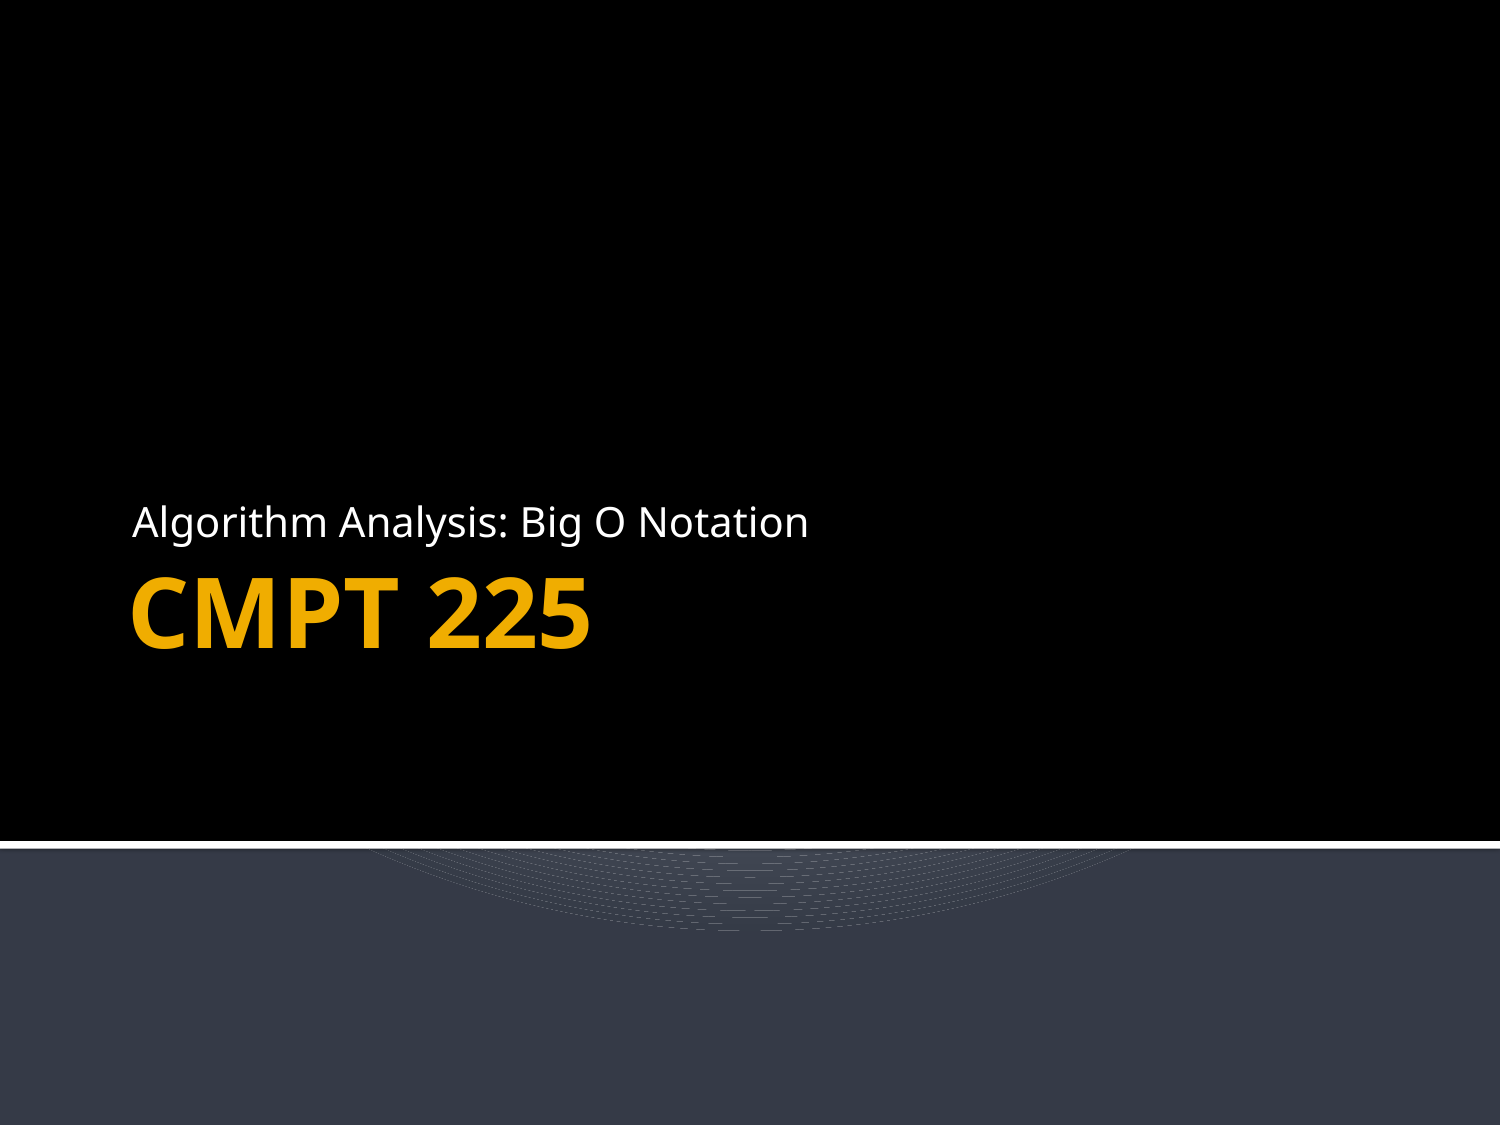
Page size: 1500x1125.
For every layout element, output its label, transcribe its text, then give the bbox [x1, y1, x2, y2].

title CMPT 225 [112, 550, 1438, 825]
subtitle Algorithm Analysis: Big O Notation [112, 299, 1438, 546]
